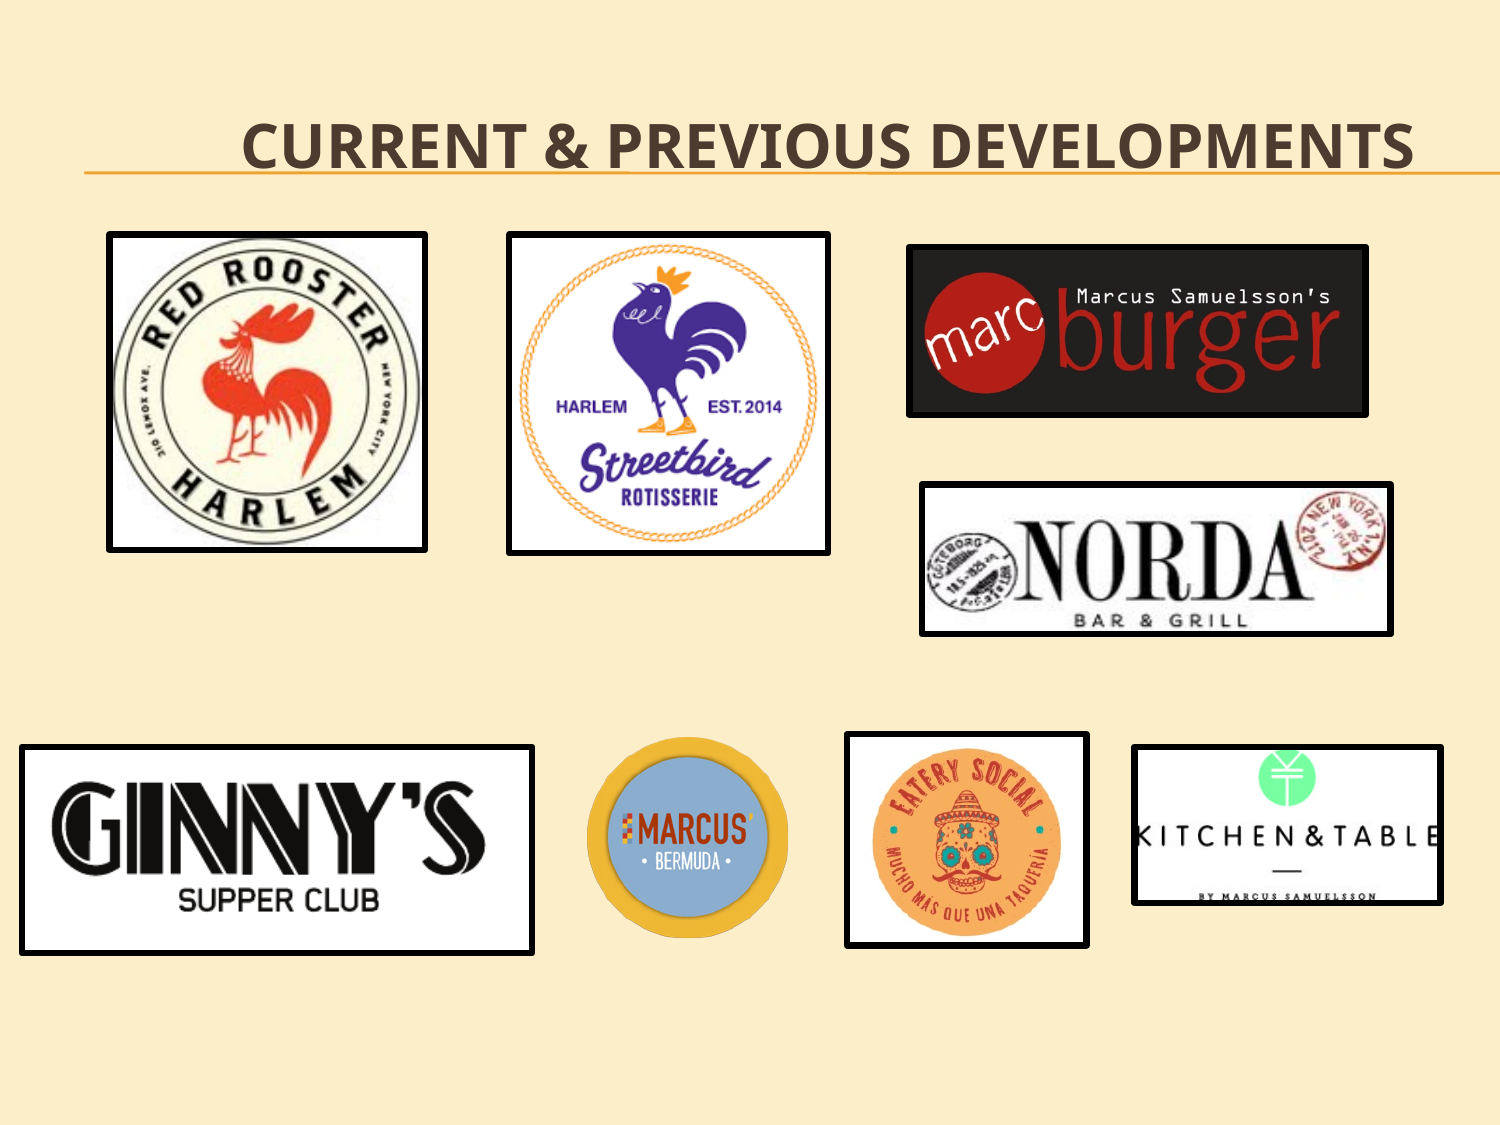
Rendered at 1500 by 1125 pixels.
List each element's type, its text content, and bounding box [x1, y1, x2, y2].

picture [912, 249, 1363, 413]
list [849, 737, 1084, 943]
picture [924, 487, 1388, 632]
picture [512, 237, 826, 551]
picture [112, 237, 423, 548]
picture [1137, 749, 1438, 901]
title Current & Previous developments [50, 75, 1475, 213]
picture [24, 749, 530, 951]
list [587, 737, 788, 938]
